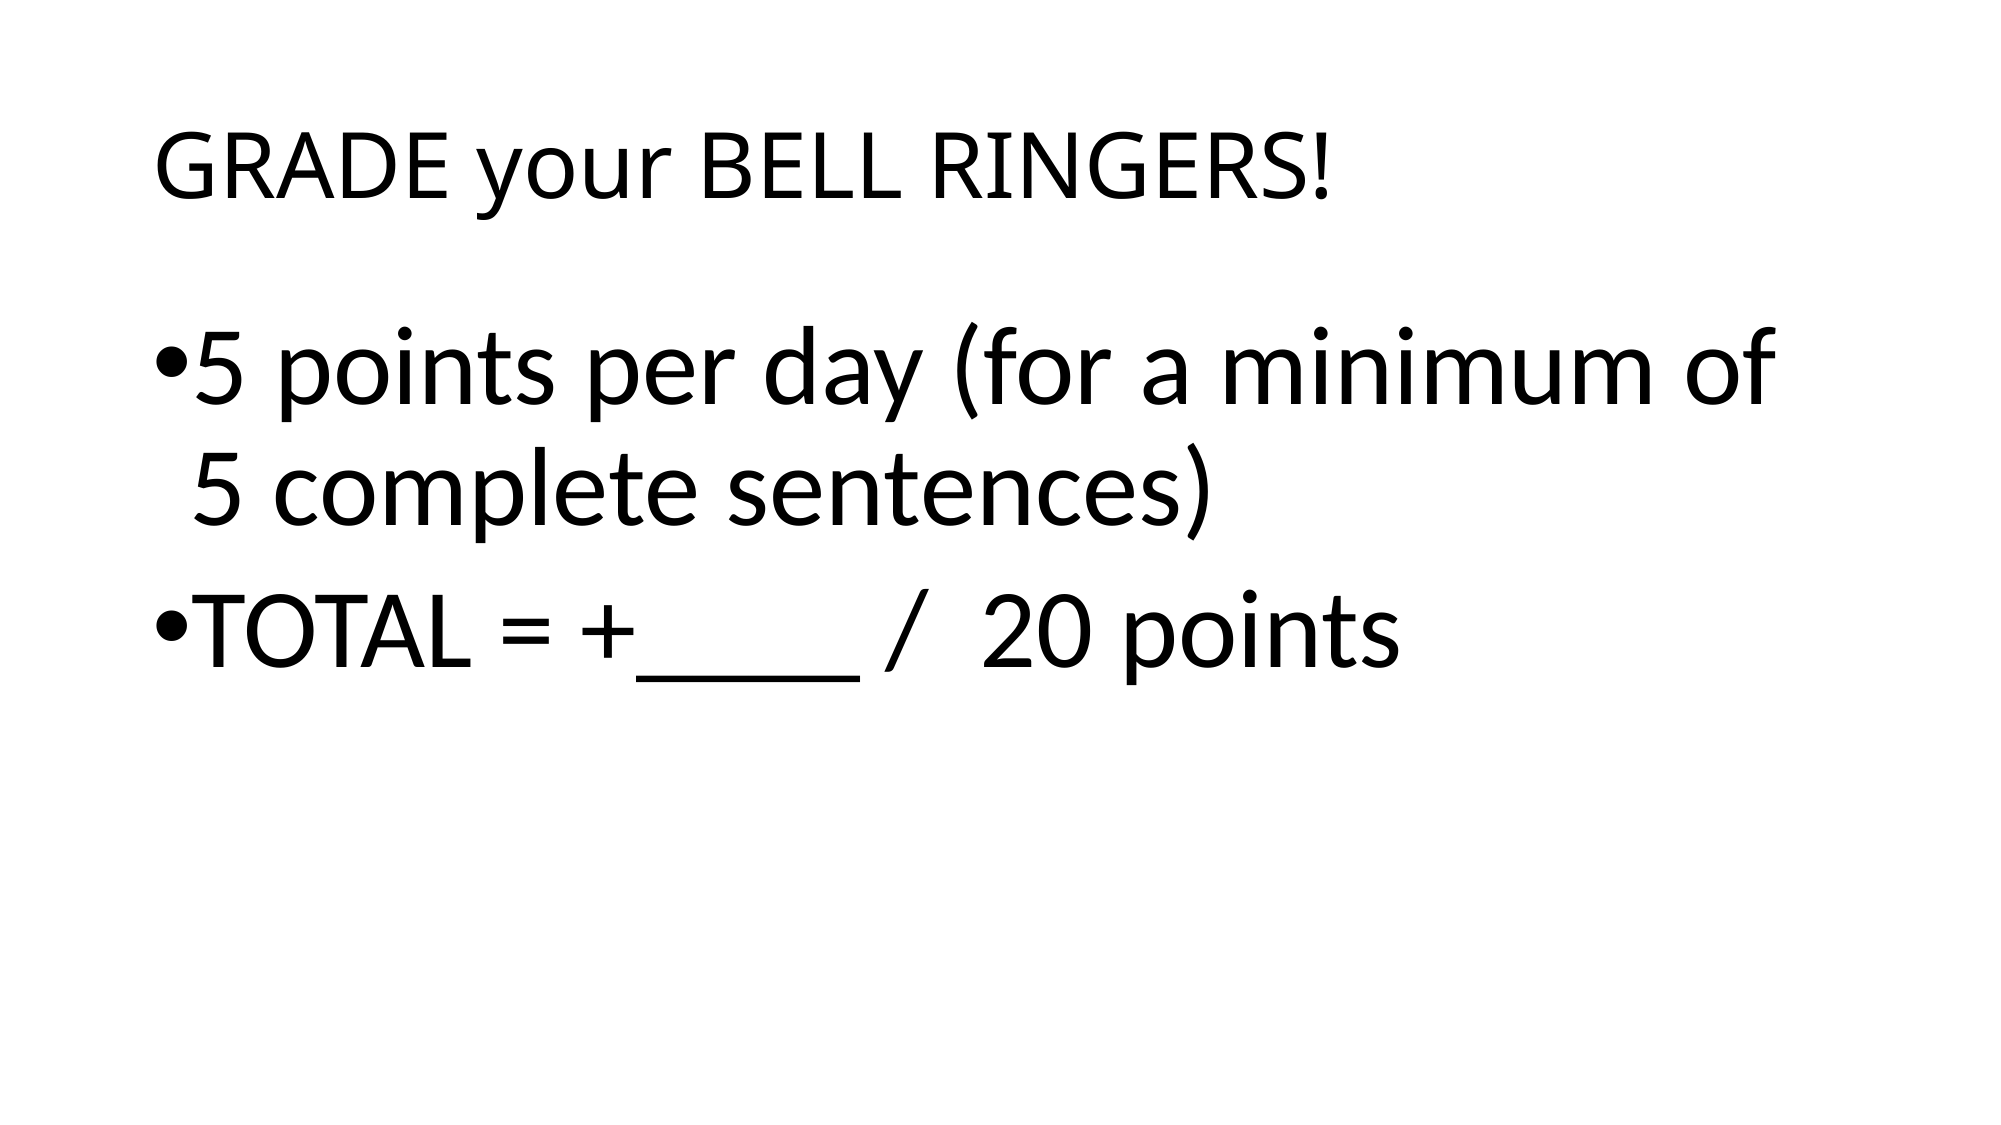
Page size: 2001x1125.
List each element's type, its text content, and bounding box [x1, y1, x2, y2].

title GRADE your BELL RINGERS! [137, 59, 1863, 278]
list 5 points per day (for a minimum of 5 complete sentences) TOTAL = +____ / 20 points [137, 299, 1863, 1014]
